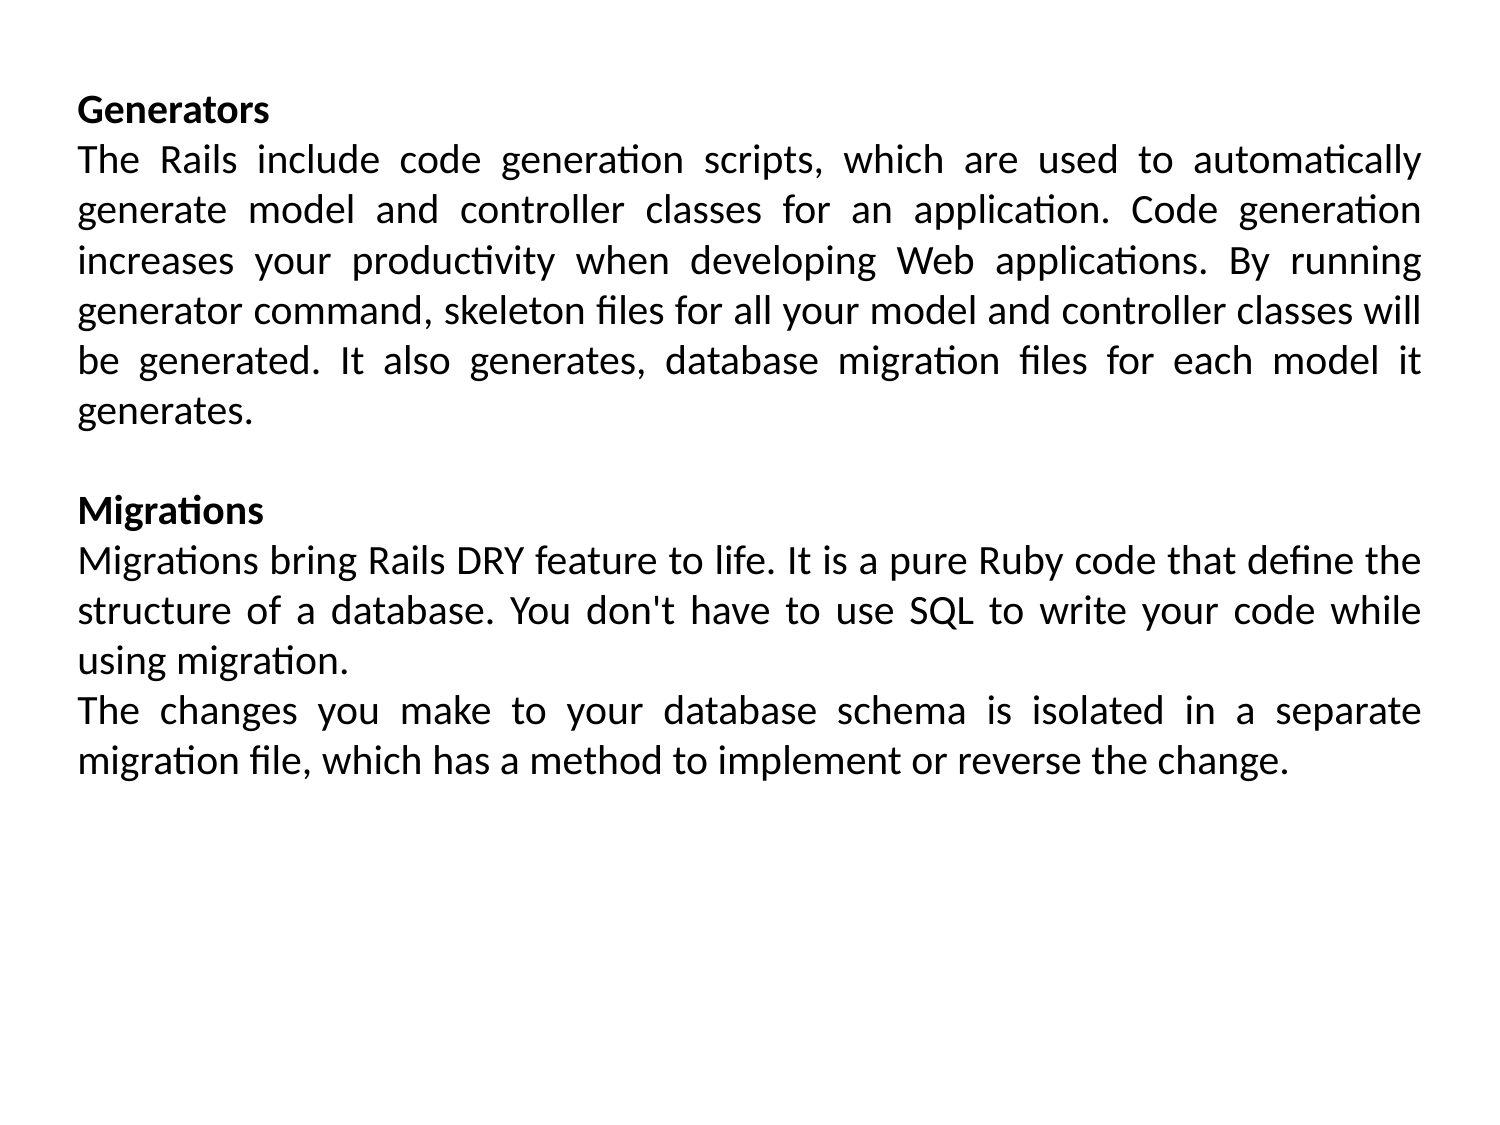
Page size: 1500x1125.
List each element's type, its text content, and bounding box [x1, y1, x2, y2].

text_box Generators The Rails include code generation scripts, which are used to automatically generate model and controller classes for an application. Code generation increases your productivity when developing Web applications. By running generator command, skeleton files for all your model and controller classes will be generated. It also generates, database migration files for each model it generates. Migrations Migrations bring Rails DRY feature to life. It is a pure Ruby code that define the structure of a database. You don't have to use SQL to write your code while using migration. The changes you make to your database schema is isolated in a separate migration file, which has a method to implement or reverse the change. [62, 74, 1438, 790]
